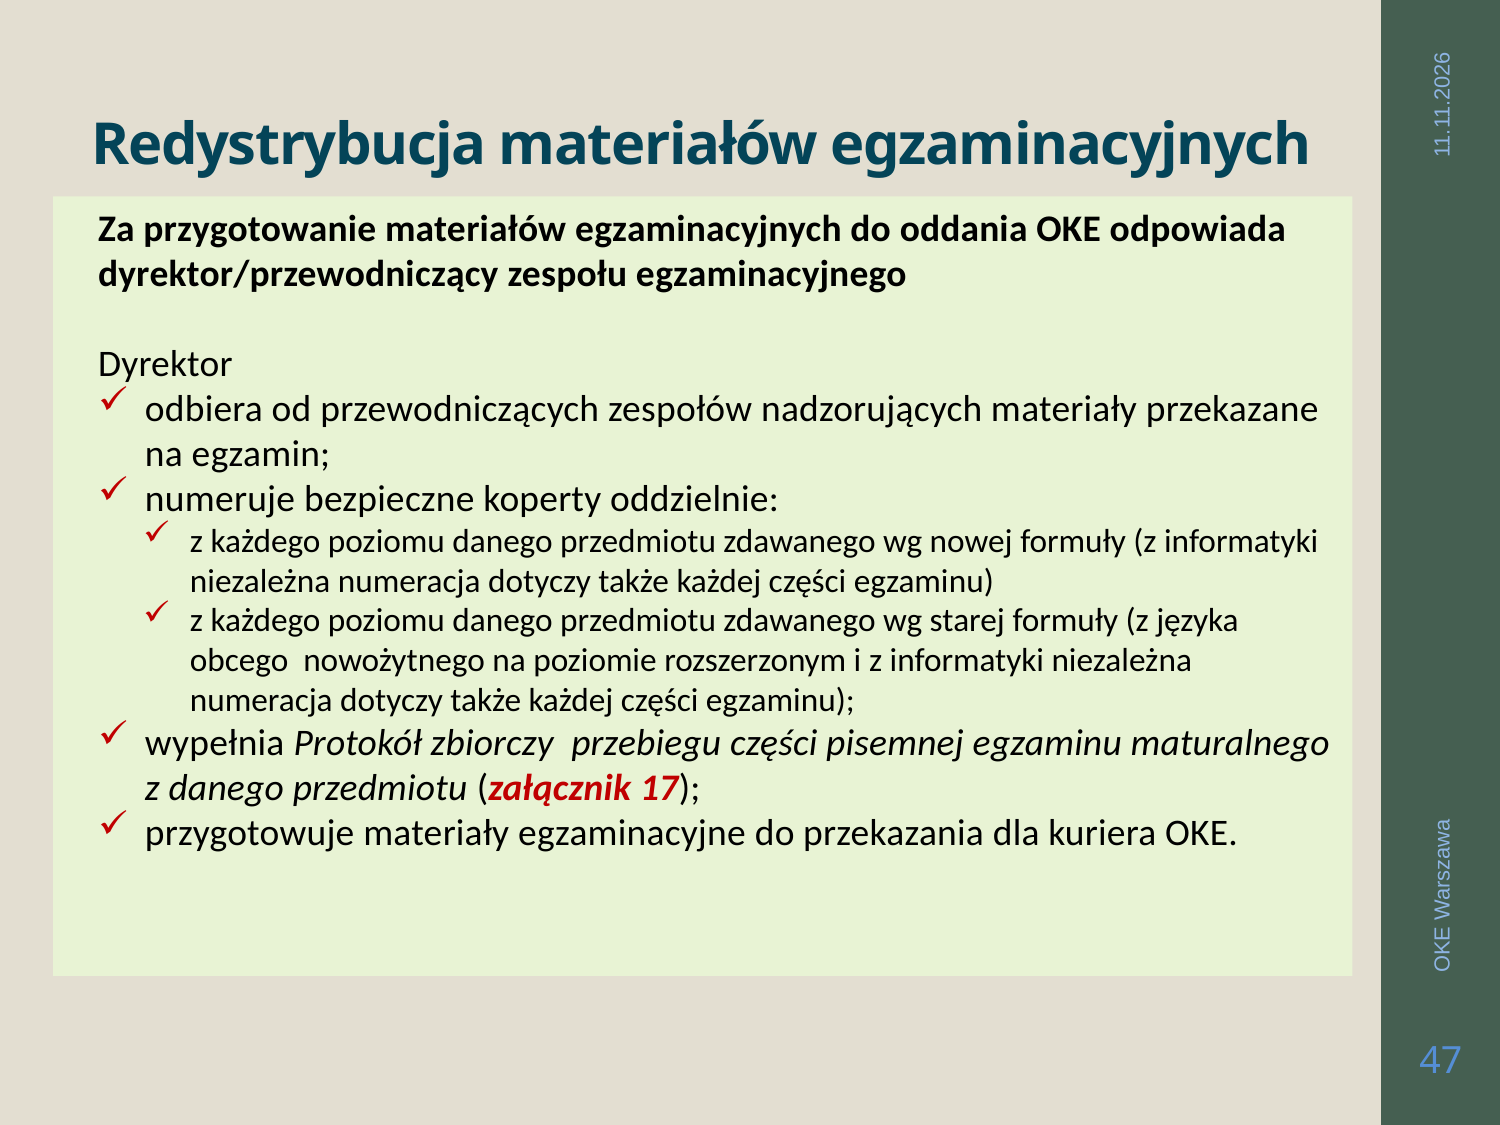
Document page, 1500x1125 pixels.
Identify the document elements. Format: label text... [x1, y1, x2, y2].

list Za przygotowanie materiałów egzaminacyjnych do oddania OKE odpowiada dyrektor/przewodniczący zespołu egzaminacyjnego Dyrektor odbiera od przewodniczących zespołów nadzorujących materiały przekazane na egzamin; numeruje bezpieczne koperty oddzielnie: z każdego poziomu danego przedmiotu zdawanego wg nowej formuły (z informatyki niezależna numeracja dotyczy także każdej części egzaminu) z każdego poziomu danego przedmiotu zdawanego wg starej formuły (z języka obcego nowożytnego na poziomie rozszerzonym i z informatyki niezależna numeracja dotyczy także każdej części egzaminu); wypełnia Protokół zbiorczy przebiegu części pisemnej egzaminu maturalnego z danego przedmiotu (załącznik 17); przygotowuje materiały egzaminacyjne do przekazania dla kuriera OKE. [53, 196, 1353, 976]
footer OKE Warszawa [1418, 400, 1464, 988]
slide_number 47 [1384, 1012, 1498, 1110]
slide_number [1418, 37, 1464, 351]
title Redystrybucja materiałów egzaminacyjnych [76, 59, 1348, 185]
